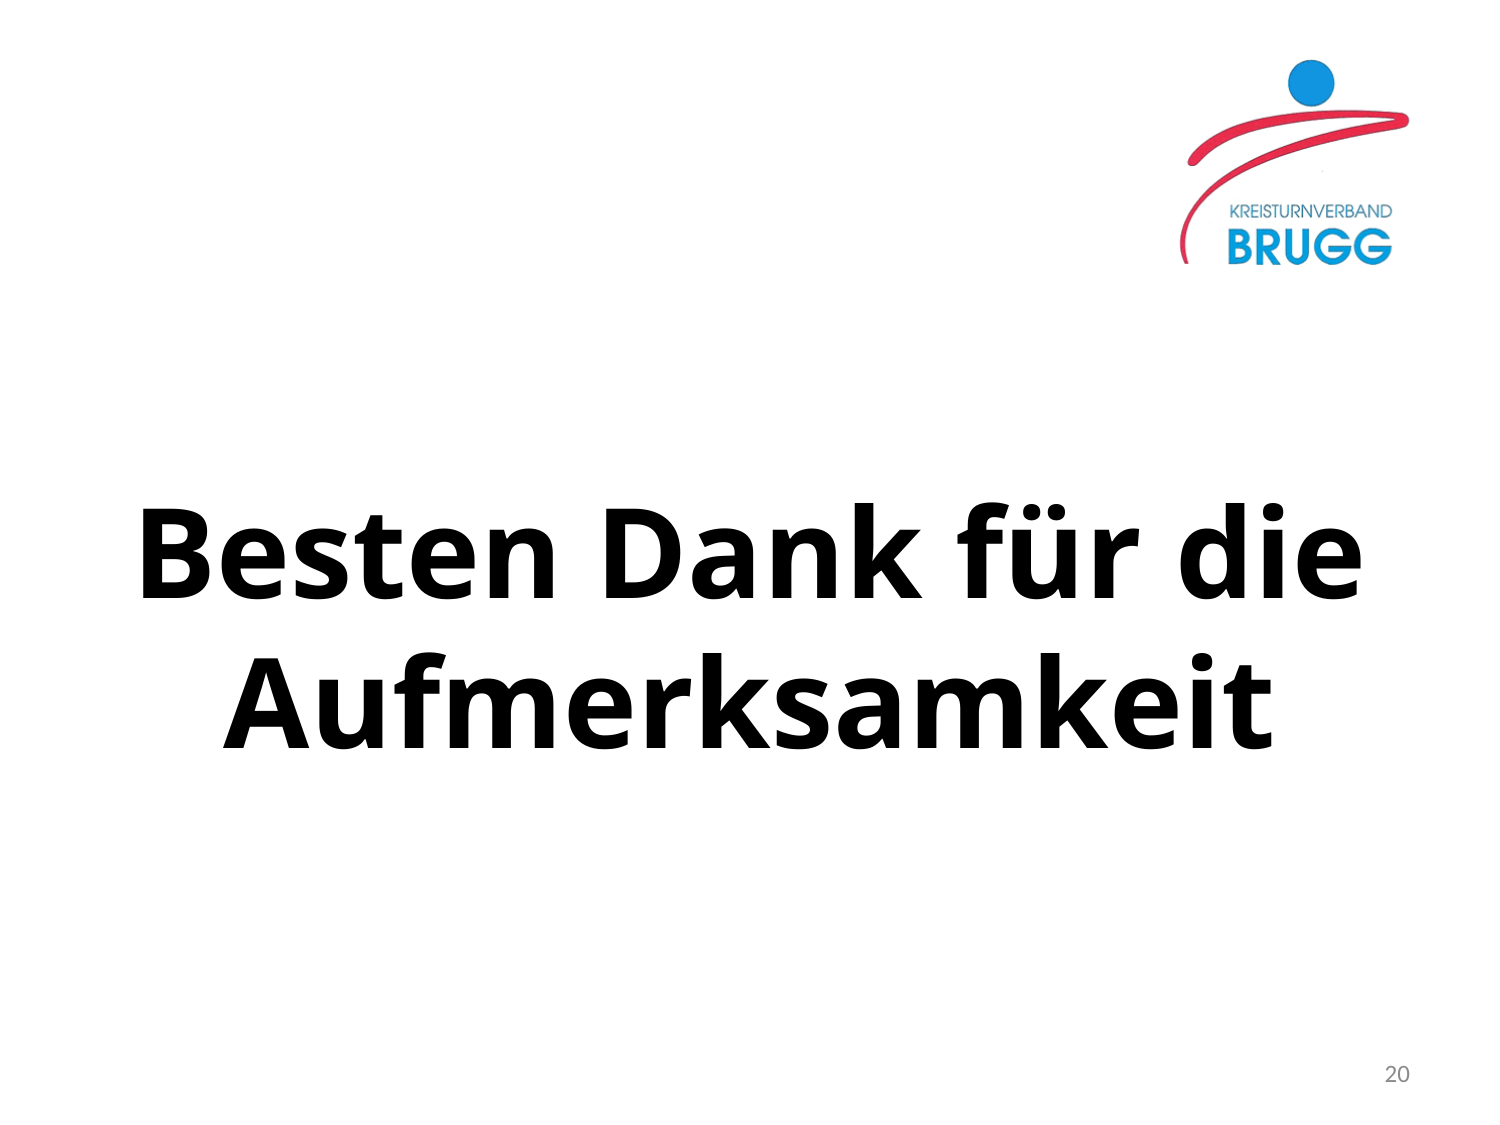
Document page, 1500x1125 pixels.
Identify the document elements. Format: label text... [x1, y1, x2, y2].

title Besten Dank für die Aufmerksamkeit [93, 204, 1407, 1043]
picture [1150, 42, 1453, 283]
slide_number 20 [1074, 1042, 1425, 1103]
